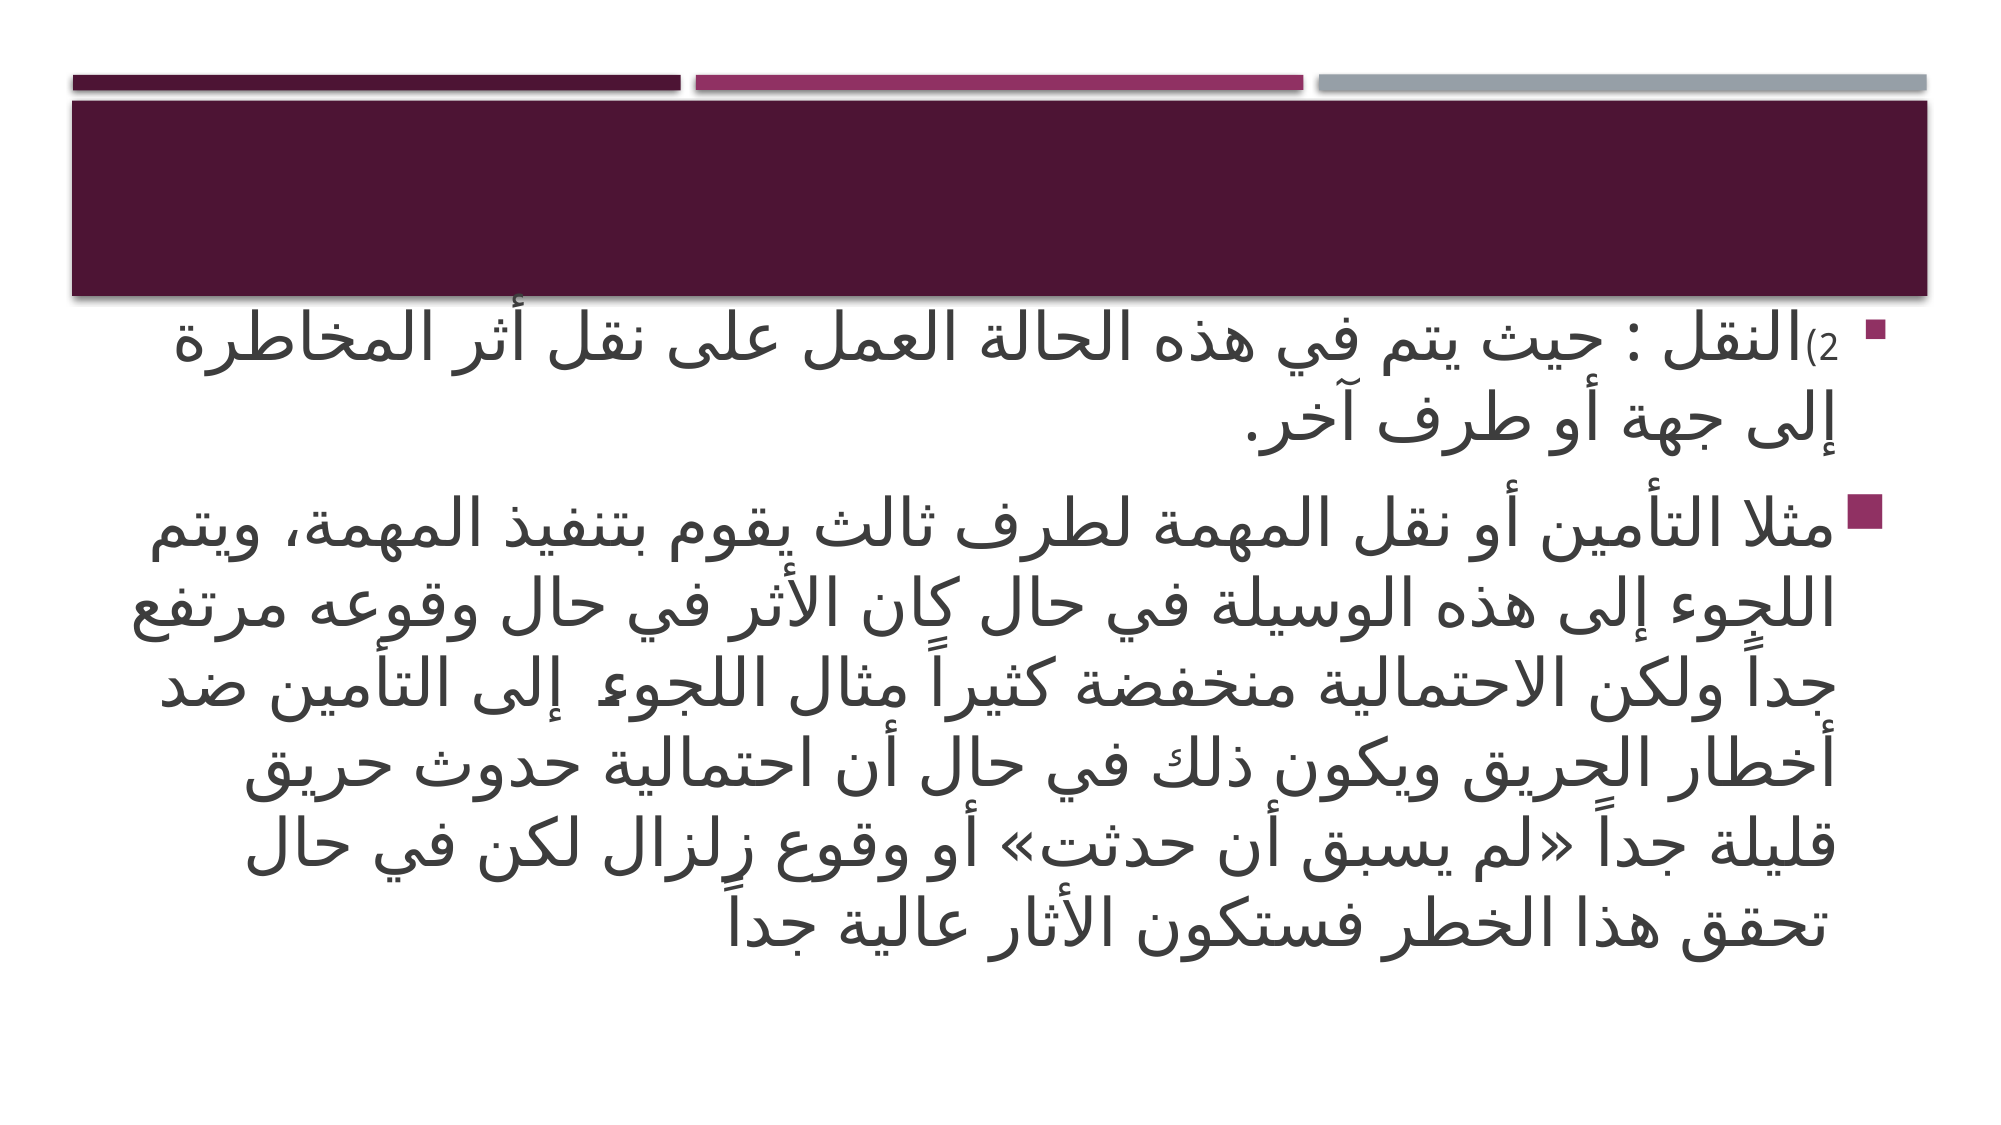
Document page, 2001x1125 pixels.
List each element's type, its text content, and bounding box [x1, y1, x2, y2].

list 2) النقل : حيث يتم في هذه الحالة العمل على نقل أثر المخاطرة إلى جهة أو طرف آخر. مثلا التأمين أو نقل المهمة لطرف ثالث يقوم بتنفيذ المهمة، ويتم اللجوء إلى هذه الوسيلة في حال كان الأثر في حال وقوعه مرتفع جداً ولكن الاحتمالية منخفضة كثيراً مثال اللجوء إلى التأمين ضد أخطار الحريق ويكون ذلك في حال أن احتمالية حدوث حريق قليلة جداً «لم يسبق أن حدثت» أو وقوع زلزال لكن في حال تحقق هذا الخطر فستكون الأثار عالية جداً [95, 357, 1905, 962]
